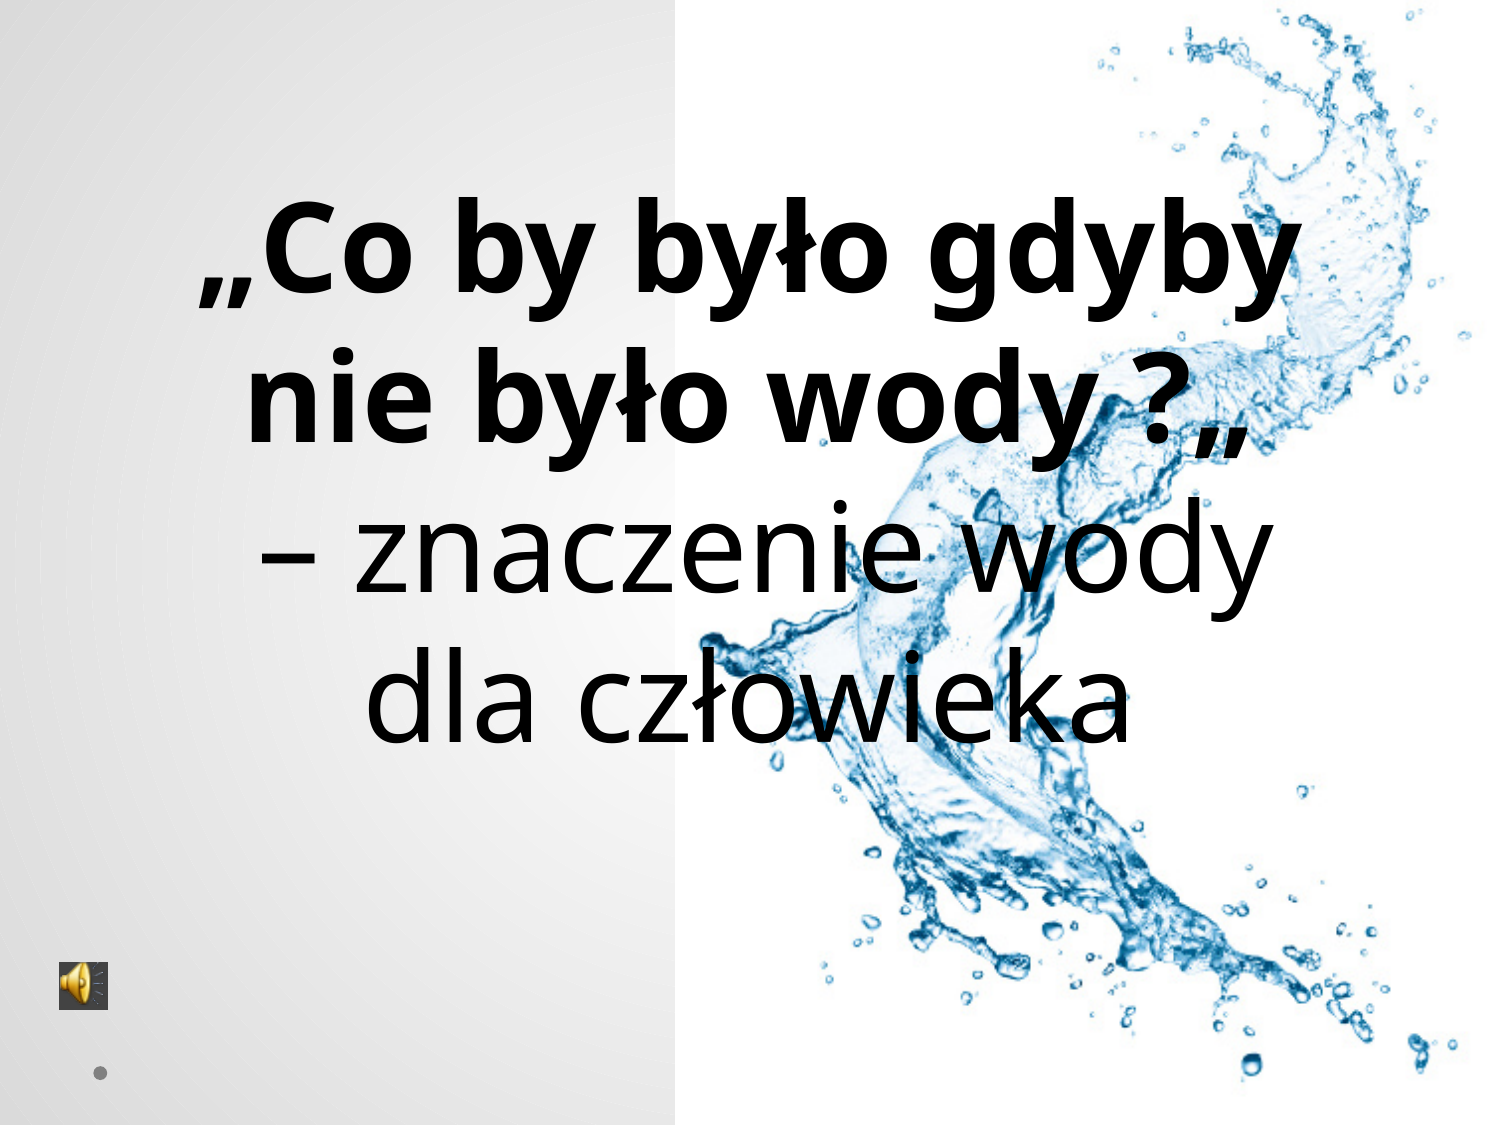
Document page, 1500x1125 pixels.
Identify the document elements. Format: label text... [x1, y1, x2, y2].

title „Co by było gdyby nie było wody ?„ – znaczenie wody dla człowieka [106, 160, 670, 776]
picture [58, 960, 109, 1012]
picture [675, 0, 1500, 1125]
